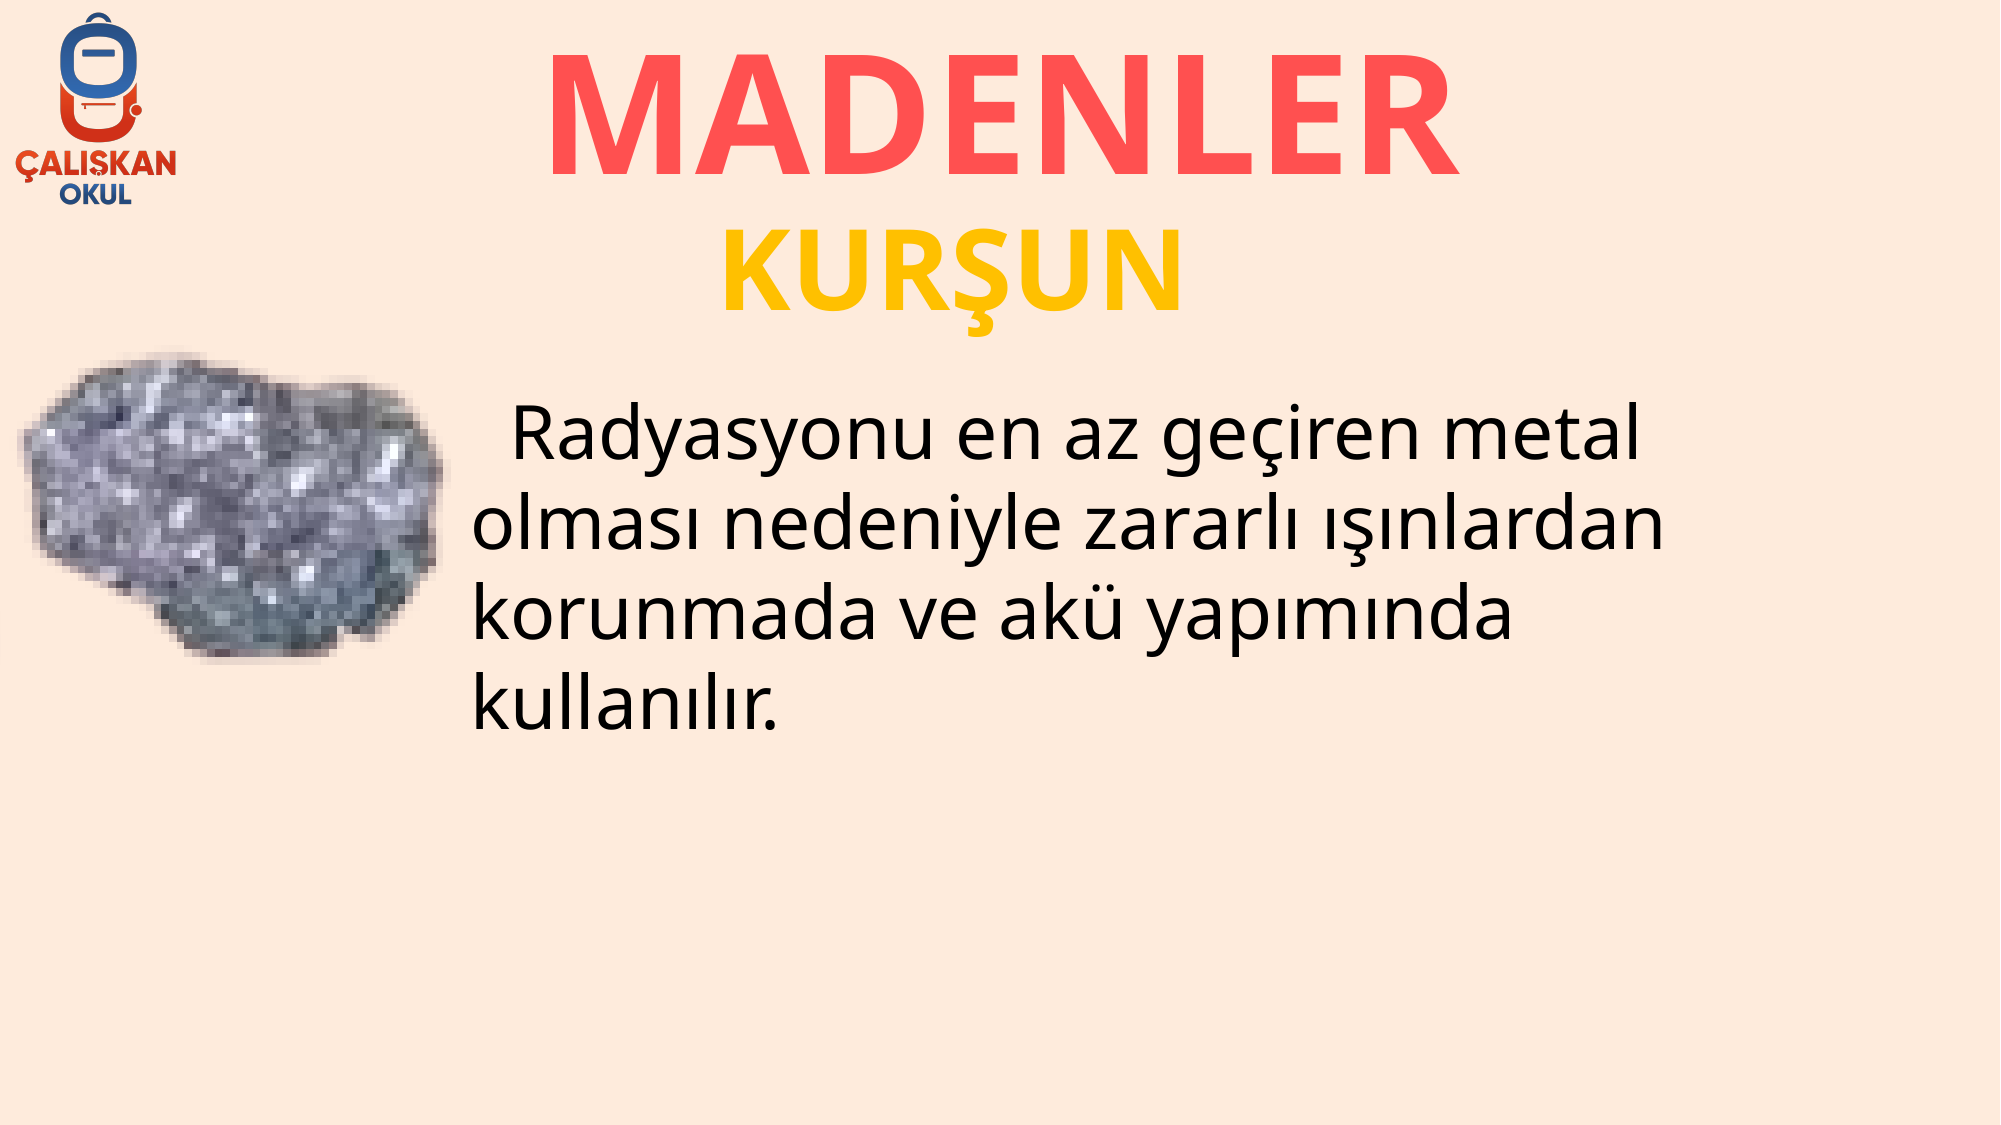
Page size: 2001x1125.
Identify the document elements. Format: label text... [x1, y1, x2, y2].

picture [0, 0, 226, 239]
picture [0, 323, 522, 707]
text_box Radyasyonu en az geçiren metal olması nedeniyle zararlı ışınlardan korunmada ve akü yapımında kullanılır. [455, 377, 1857, 753]
text_box MADENLER [523, 0, 1477, 215]
text_box KURŞUN [701, 190, 1205, 341]
